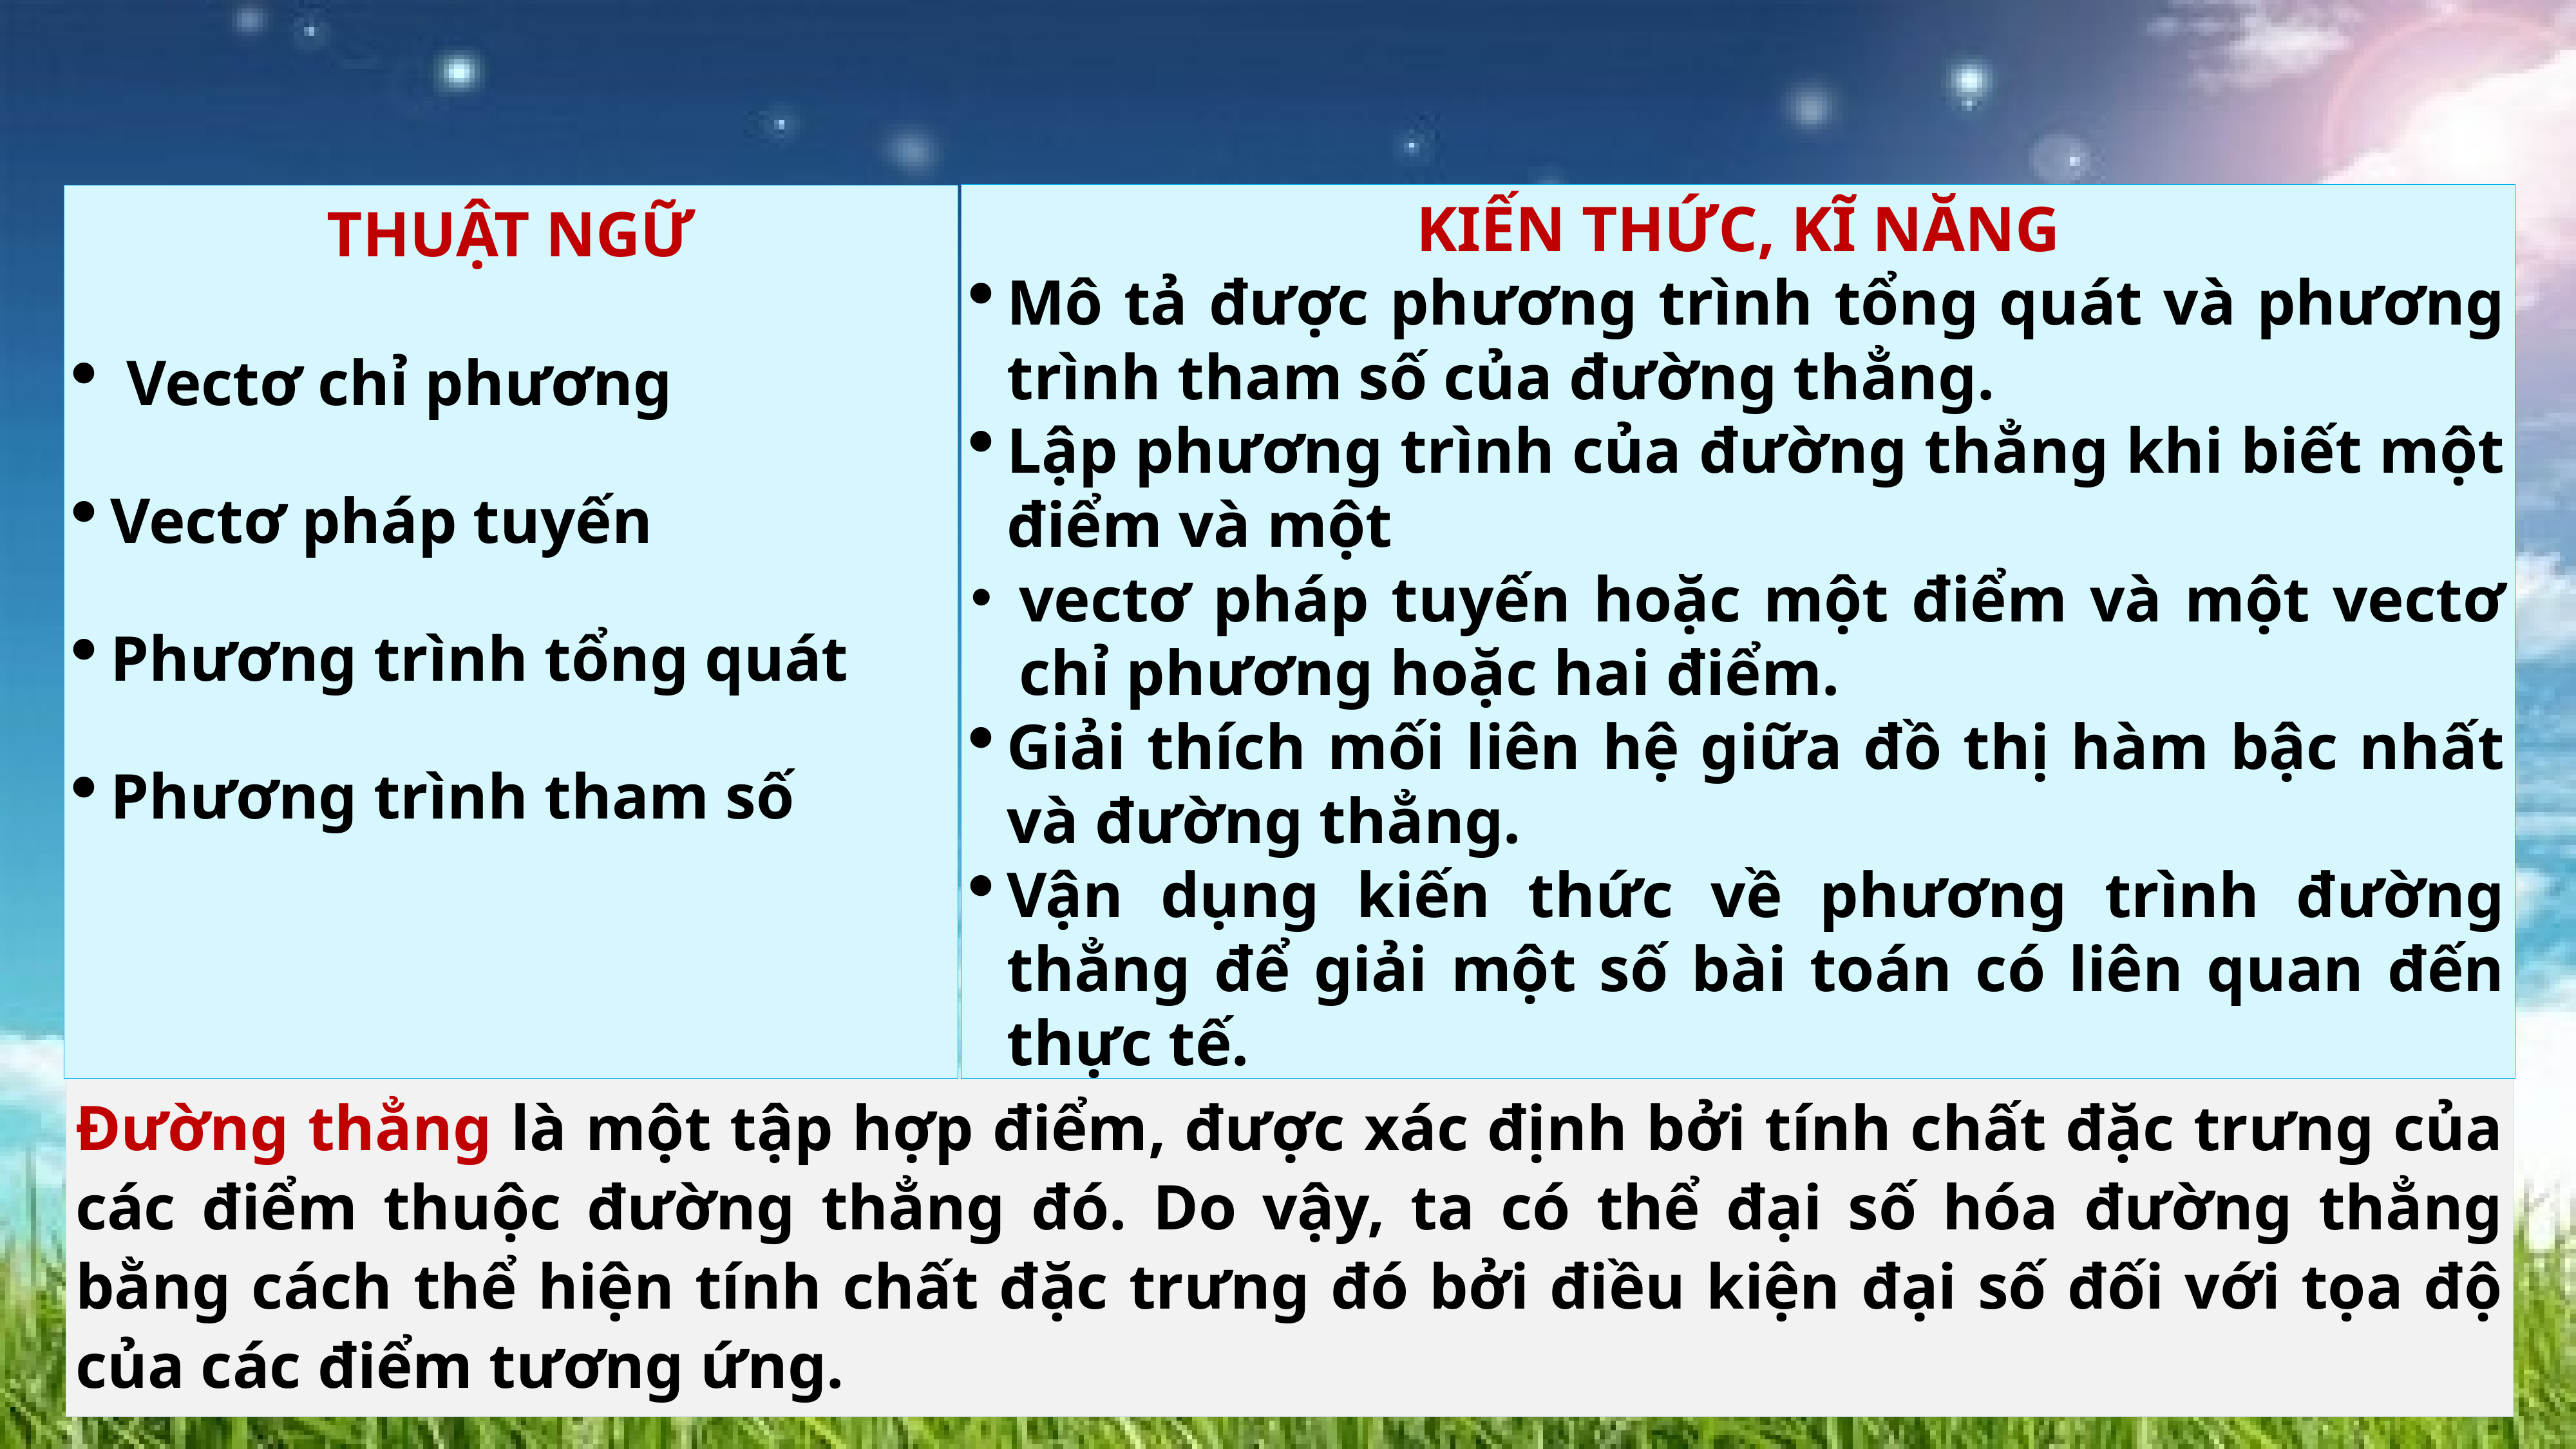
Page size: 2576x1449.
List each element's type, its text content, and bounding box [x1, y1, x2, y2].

text_box THUẬT NGỮ Vectơ chỉ phương Vectơ pháp tuyến Phương trình tổng quát Phương trình tham số [64, 185, 958, 1079]
text_box KIẾN THỨC, KĨ NĂNG Mô tả được phương trình tổng quát và phương trình tham số của đường thẳng. Lập phương trình của đường thẳng khi biết một điểm và một vectơ pháp tuyến hoặc một điểm và một vectơ chỉ phương hoặc hai điểm. Giải thích mối liên hệ giữa đồ thị hàm bậc nhất và đường thẳng. Vận dụng kiến thức về phương trình đường thẳng để giải một số bài toán có liên quan đến thực tế. [961, 184, 2515, 1079]
picture [0, 0, 2576, 1449]
text_box Đường thẳng là một tập hợp điểm, được xác định bởi tính chất đặc trưng của các điểm thuộc đường thẳng đó. Do vậy, ta có thể đại số hóa đường thẳng bằng cách thể hiện tính chất đặc trưng đó bởi điều kiện đại số đối với tọa độ của các điểm tương ứng. [66, 1078, 2514, 1417]
